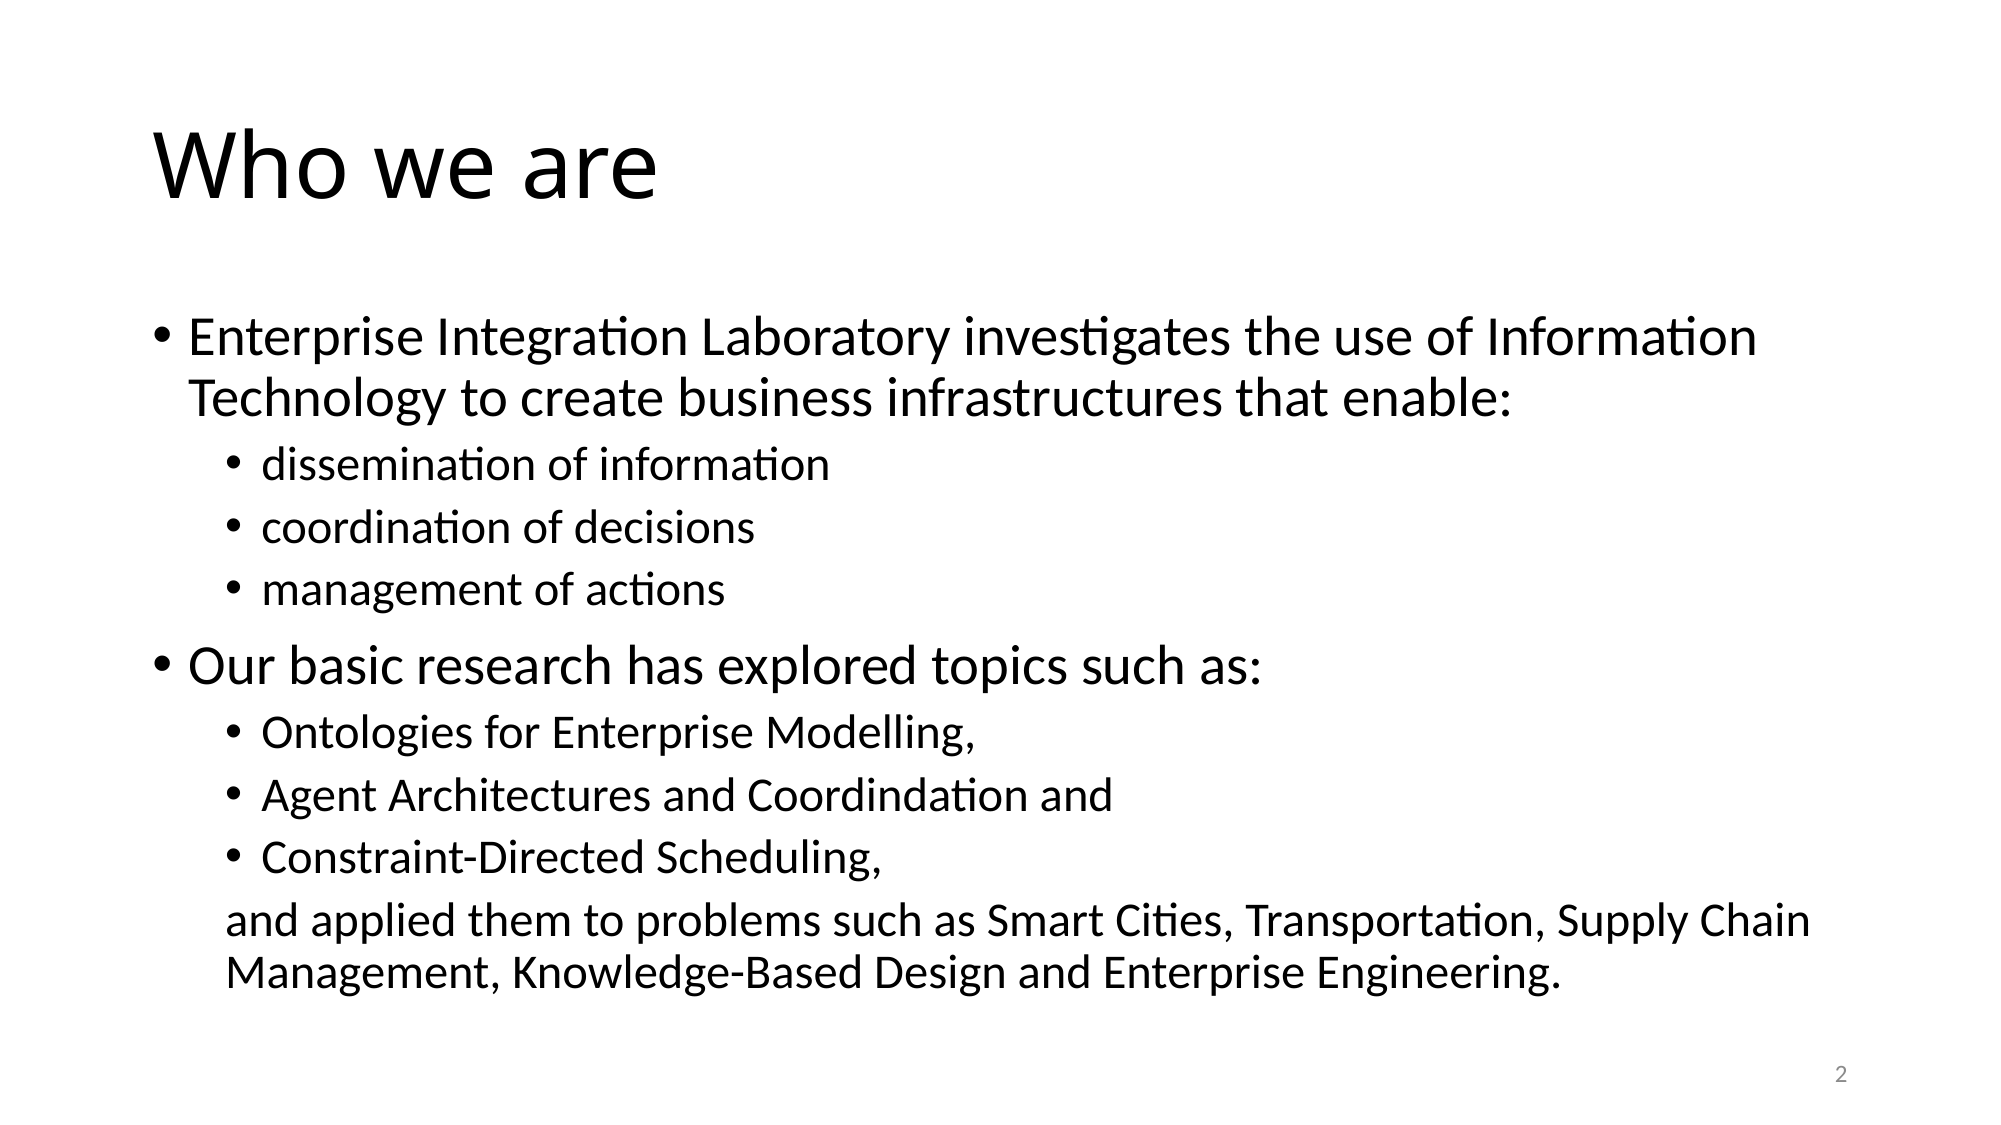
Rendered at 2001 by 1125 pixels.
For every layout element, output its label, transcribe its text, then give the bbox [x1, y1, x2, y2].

list Enterprise Integration Laboratory investigates the use of Information Technology to create business infrastructures that enable: dissemination of information coordination of decisions management of actions Our basic research has explored topics such as: Ontologies for Enterprise Modelling, Agent Architectures and Coordindation and Constraint-Directed Scheduling, and applied them to problems such as Smart Cities, Transportation, Supply Chain Management, Knowledge-Based Design and Enterprise Engineering. [137, 299, 1863, 1014]
title Who we are [137, 59, 1863, 278]
slide_number 2 [1412, 1042, 1863, 1103]
